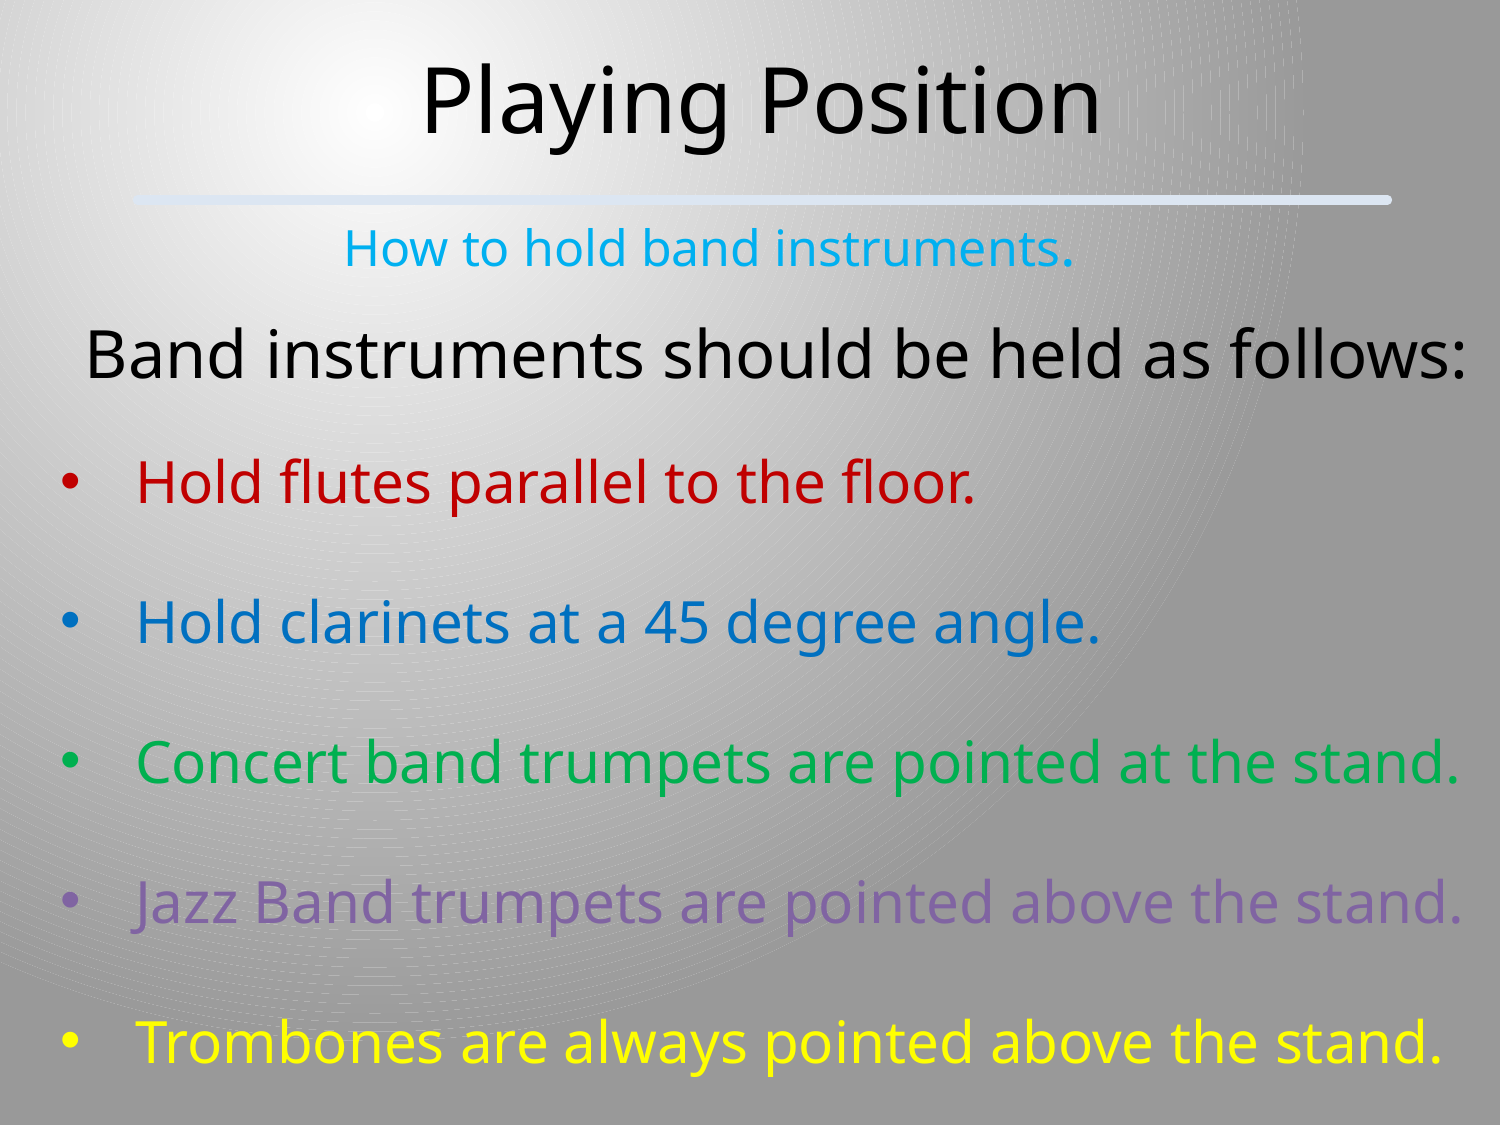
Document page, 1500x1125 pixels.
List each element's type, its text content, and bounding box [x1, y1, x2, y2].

text_box Band instruments should be held as follows: [70, 304, 1486, 399]
text_box Playing Position [404, 34, 1121, 160]
text_box How to hold band instruments. [328, 210, 1091, 286]
text_box Hold flutes parallel to the floor. Hold clarinets at a 45 degree angle. Concert band trumpets are pointed at the stand. Jazz Band trumpets are pointed above the stand. Trombones are always pointed above the stand. [45, 437, 1479, 1083]
